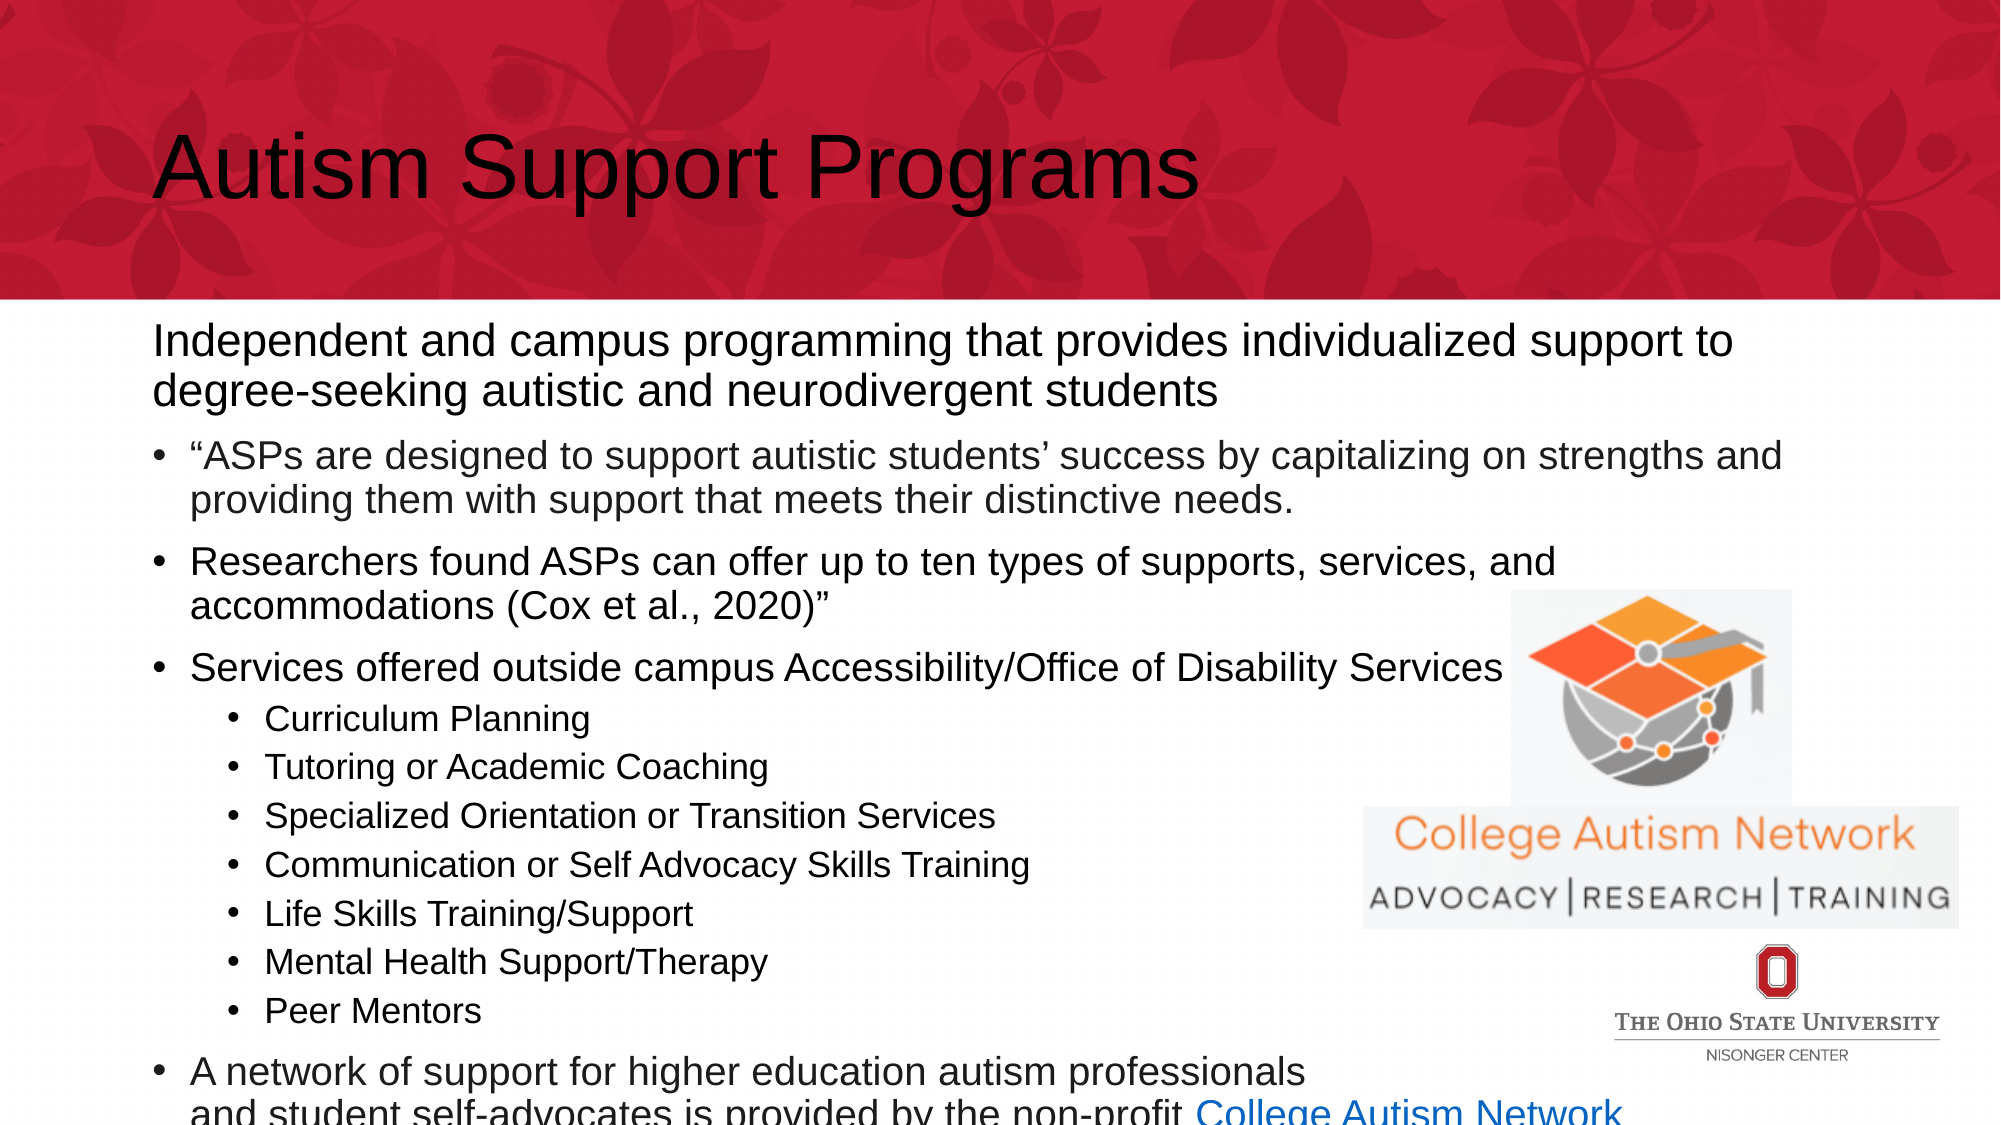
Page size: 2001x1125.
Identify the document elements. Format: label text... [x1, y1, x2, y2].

list Independent and campus programming that provides individualized support to degree-seeking autistic and neurodivergent students “ASPs are designed to support autistic students’ success by capitalizing on strengths and providing them with support that meets their distinctive needs. Researchers found ASPs can offer up to ten types of supports, services, and accommodations (Cox et al., 2020)” Services offered outside campus Accessibility/Office of Disability Services Curriculum Planning Tutoring or Academic Coaching Specialized Orientation or Transition Services Communication or Self Advocacy Skills Training Life Skills Training/Support Mental Health Support/Therapy Peer Mentors A network of support for higher education autism professionals and student self-advocates is provided by the non-profit College Autism Network [137, 309, 1863, 1125]
picture [0, 0, 2001, 1125]
title Autism Support Programs [137, 59, 1863, 278]
